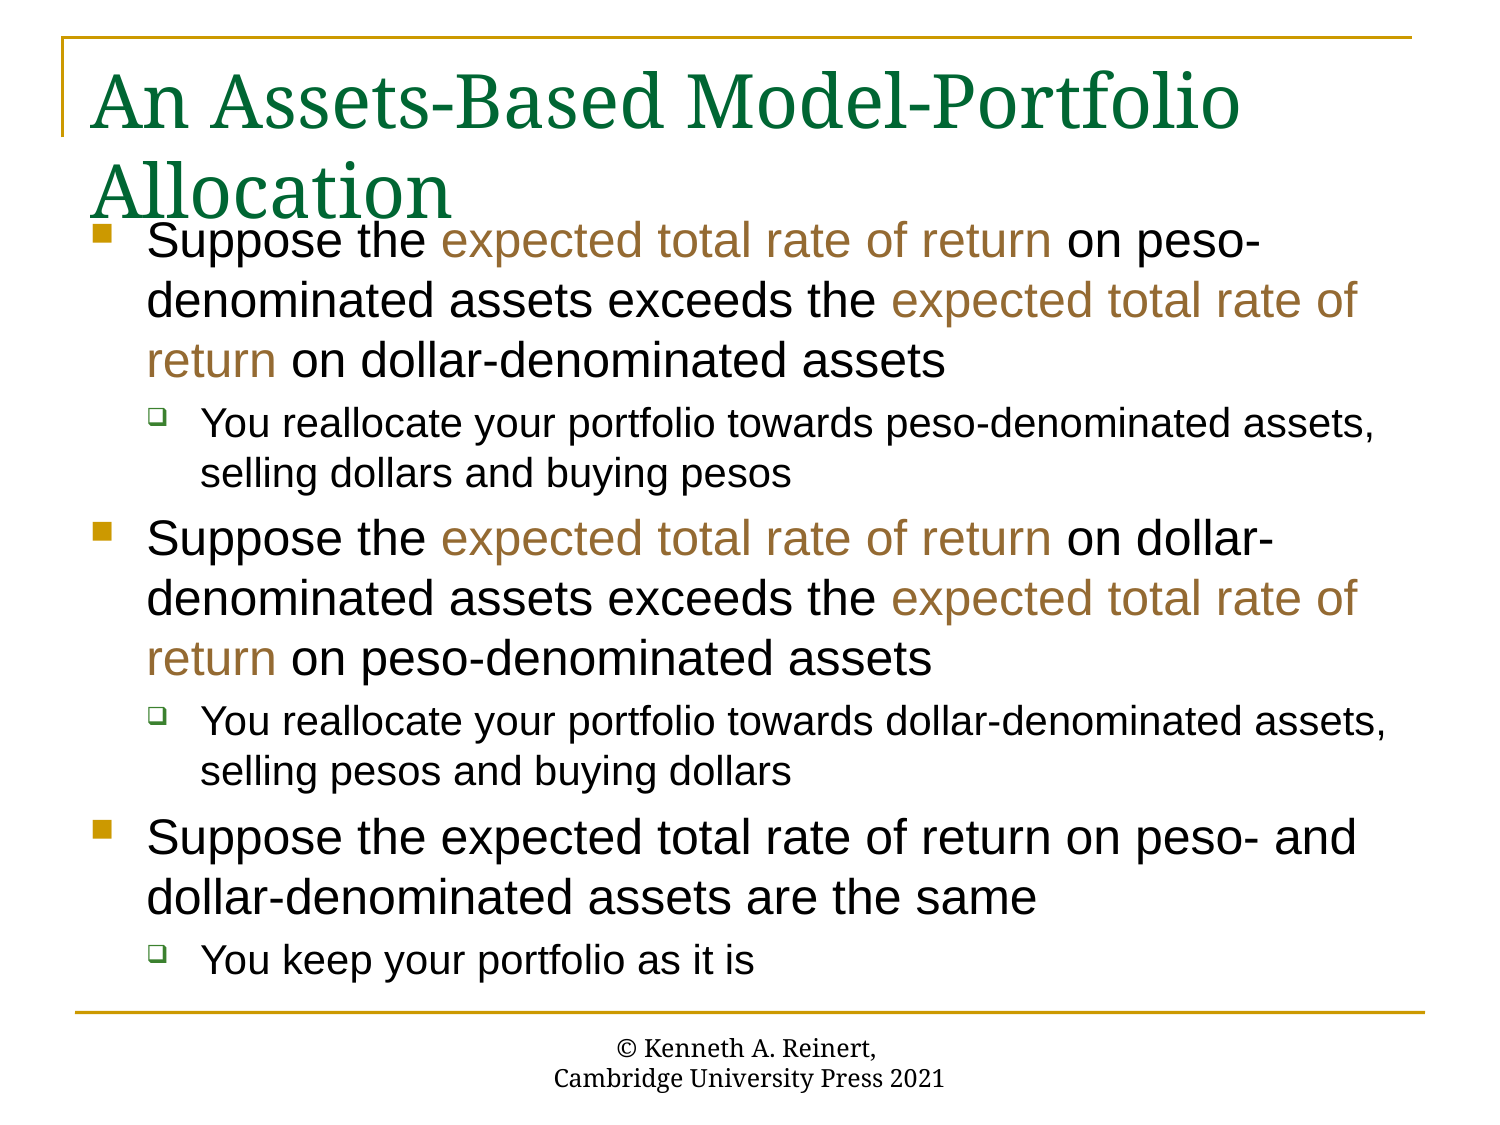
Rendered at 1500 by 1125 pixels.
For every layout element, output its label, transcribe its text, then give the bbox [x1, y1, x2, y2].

list Suppose the expected total rate of return on peso-denominated assets exceeds the expected total rate of return on dollar-denominated assets You reallocate your portfolio towards peso-denominated assets, selling dollars and buying pesos Suppose the expected total rate of return on dollar-denominated assets exceeds the expected total rate of return on peso-denominated assets You reallocate your portfolio towards dollar-denominated assets, selling pesos and buying dollars Suppose the expected total rate of return on peso- and dollar-denominated assets are the same You keep your portfolio as it is [74, 199, 1426, 1006]
title An Assets-Based Model-Portfolio Allocation [74, 45, 1426, 199]
footer © Kenneth A. Reinert, Cambridge University Press 2021 [512, 1024, 988, 1101]
